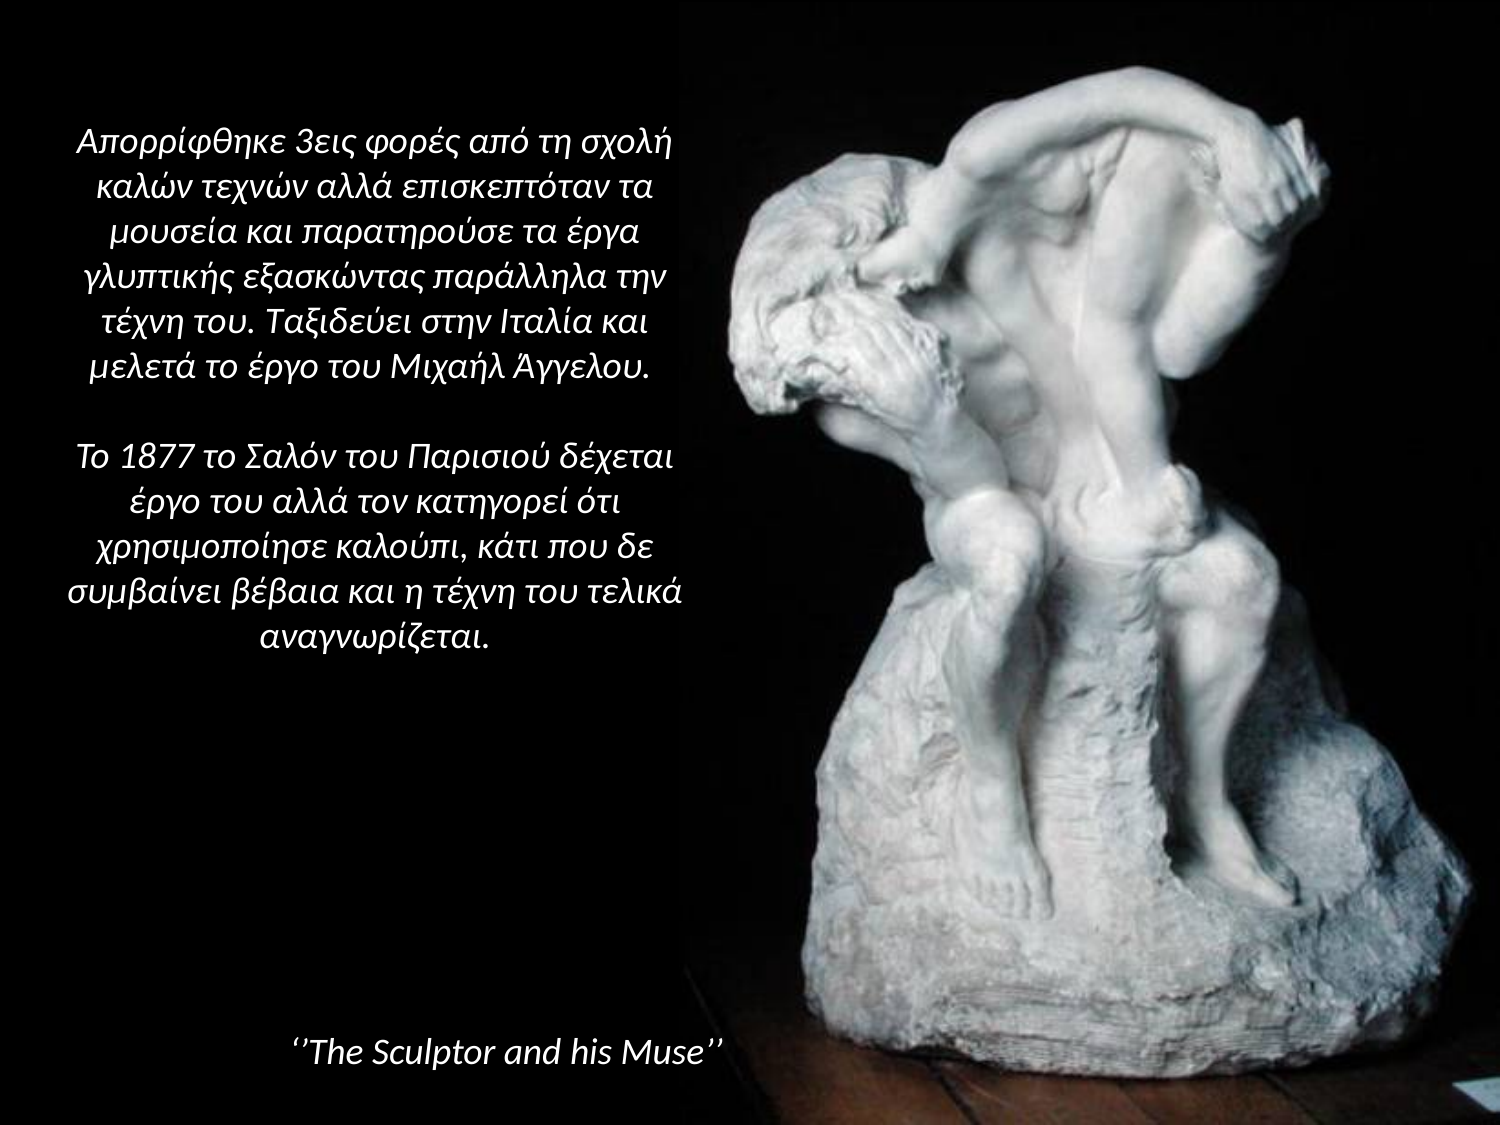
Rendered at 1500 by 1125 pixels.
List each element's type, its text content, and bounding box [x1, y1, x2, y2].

picture [679, 1, 1500, 1125]
text_box ‘’The Sculptor and his Muse’’ [274, 1019, 674, 1080]
text_box Απορρίφθηκε 3εις φορές από τη σχολή καλών τεχνών αλλά επισκεπτόταν τα μουσεία και παρατηρούσε τα έργα γλυπτικής εξασκώντας παράλληλα την τέχνη του. Ταξιδεύει στην Ιταλία και μελετά το έργο του Μιχαήλ Άγγελου. Το 1877 το Σαλόν του Παρισιού δέχεται έργο του αλλά τον κατηγορεί ότι χρησιμοποίησε καλούπι, κάτι που δε συμβαίνει βέβαια και η τέχνη του τελικά αναγνωρίζεται. [46, 108, 674, 664]
